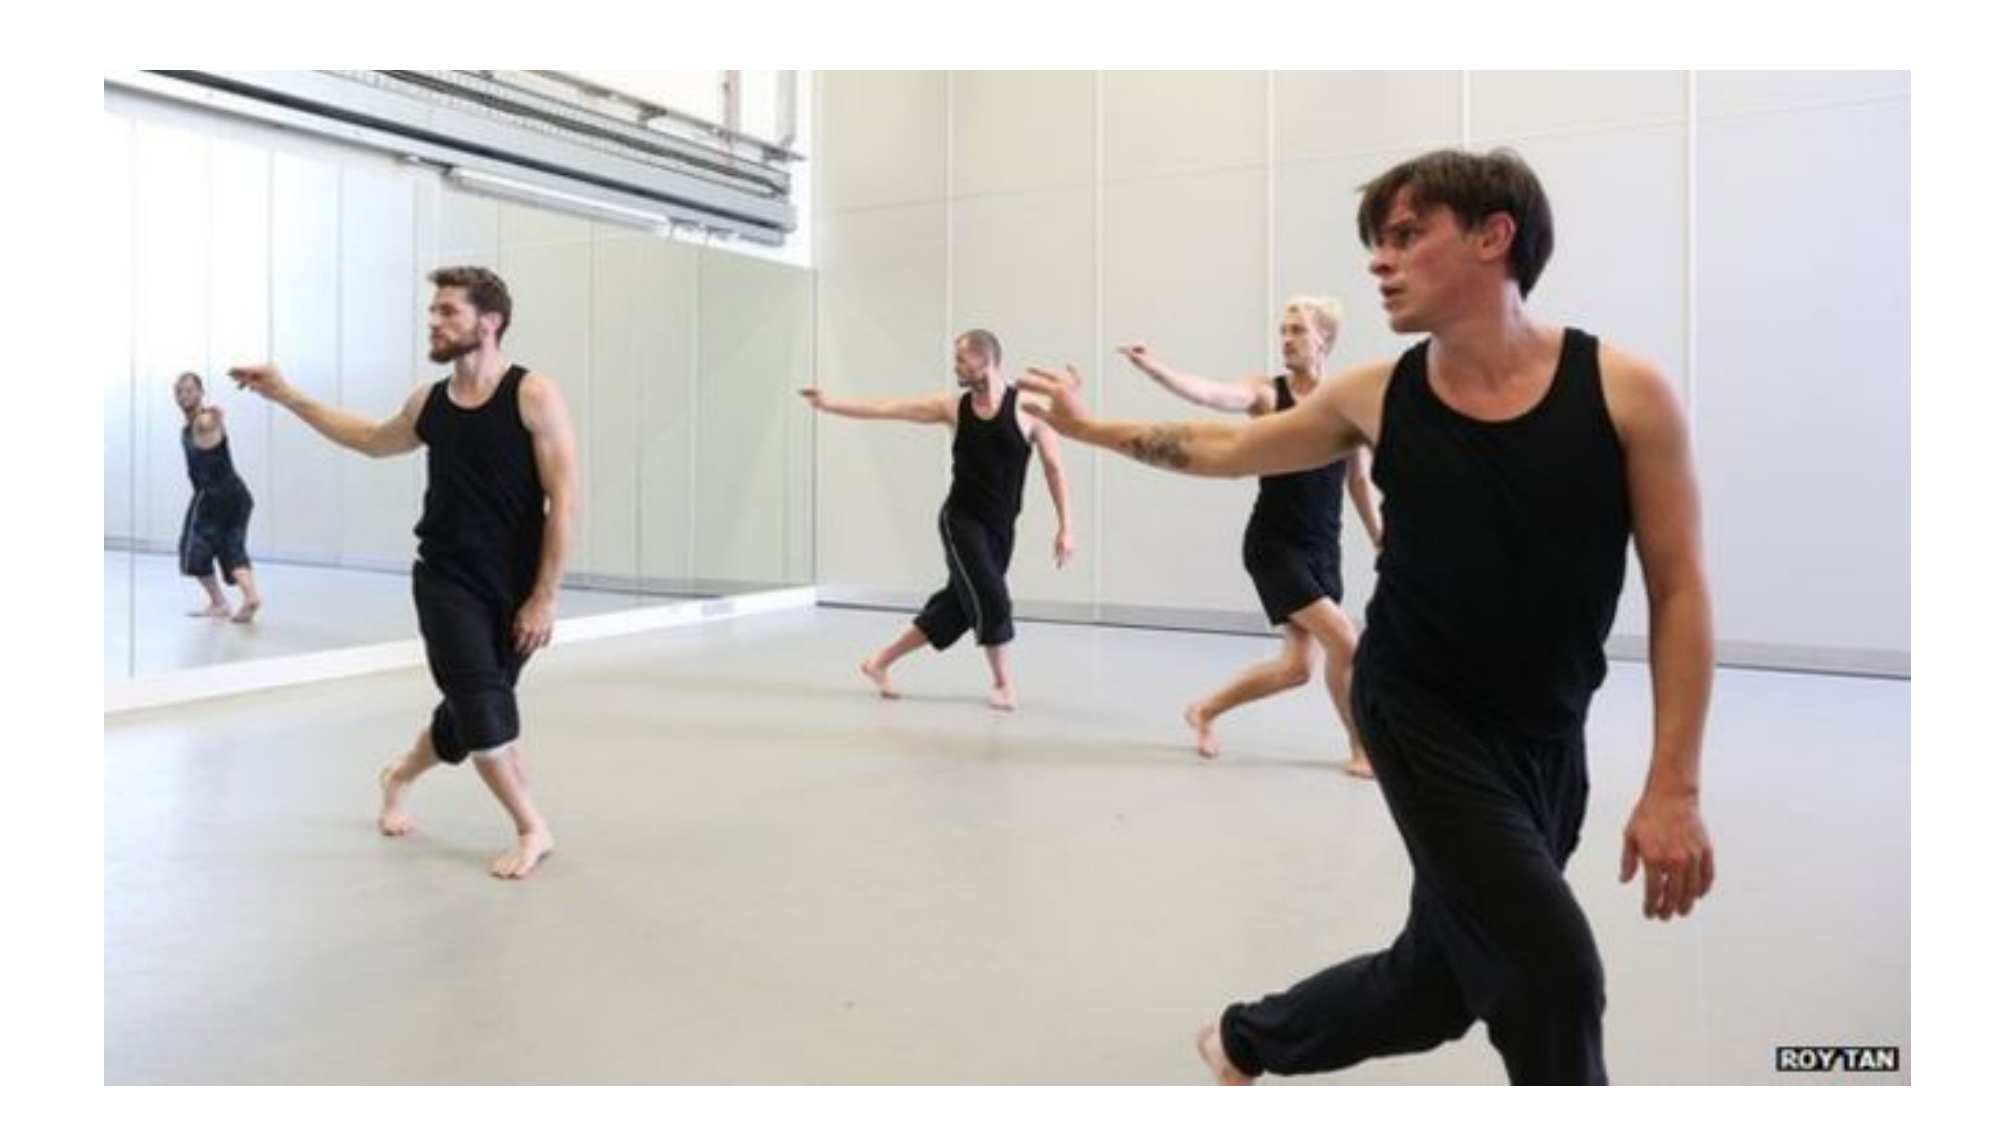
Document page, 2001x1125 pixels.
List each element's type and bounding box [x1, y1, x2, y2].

picture [104, 70, 1911, 1086]
